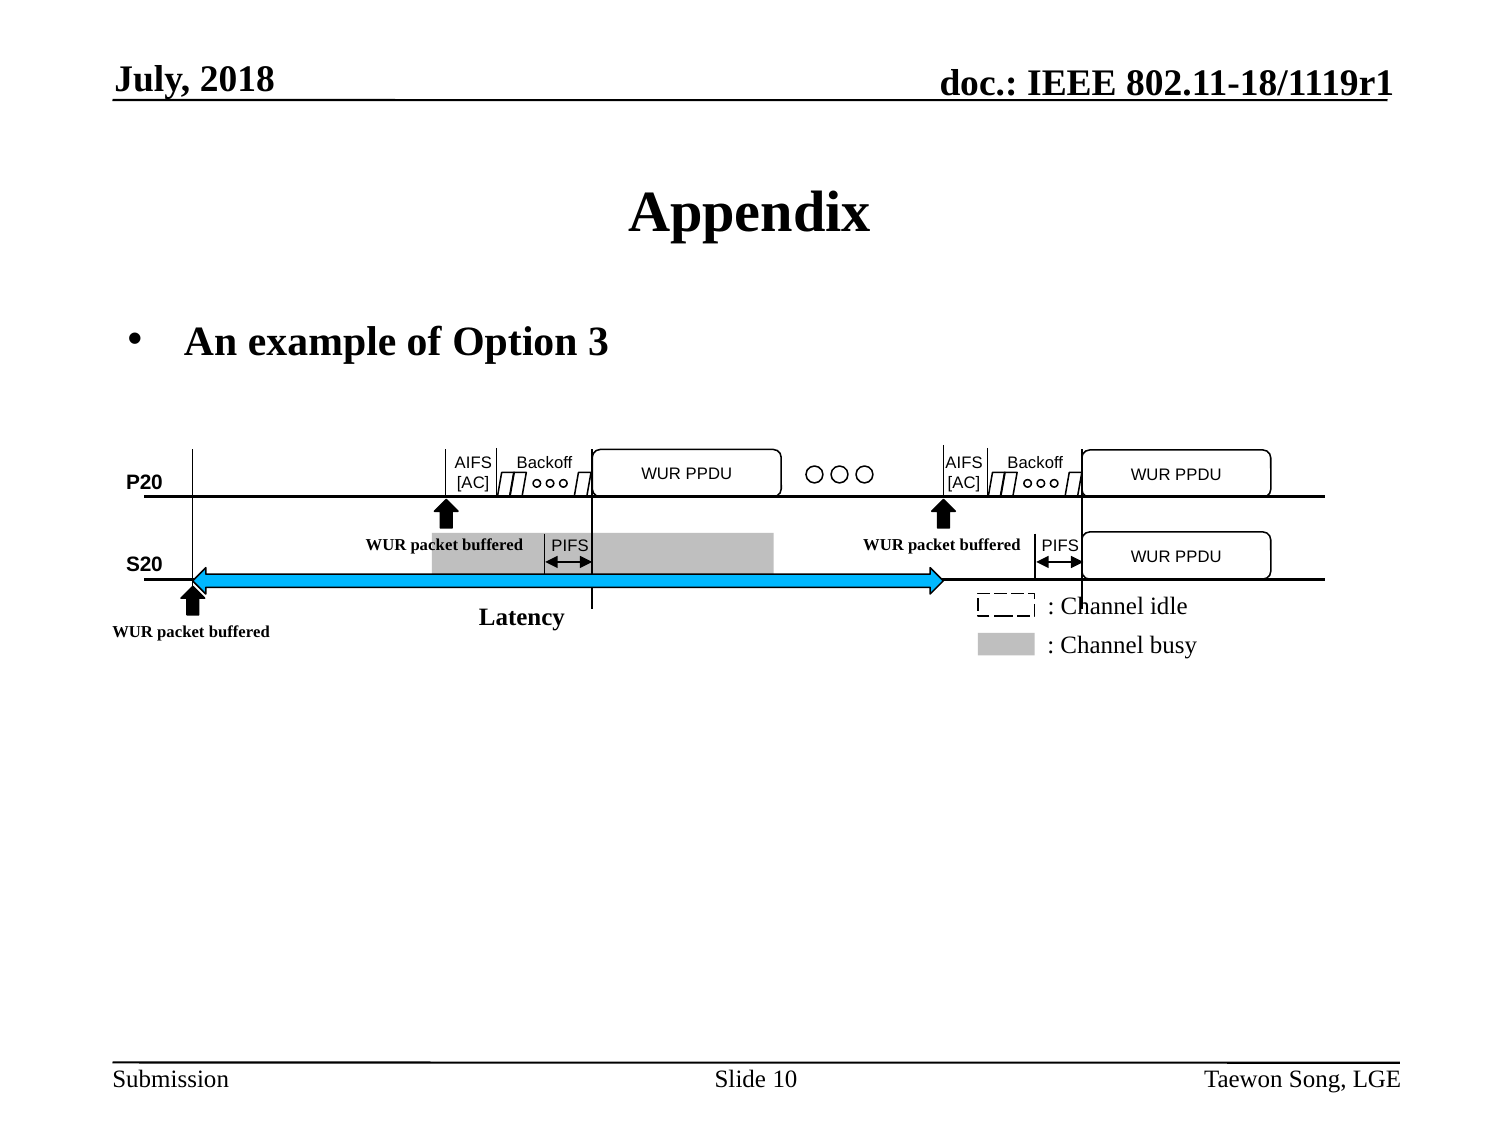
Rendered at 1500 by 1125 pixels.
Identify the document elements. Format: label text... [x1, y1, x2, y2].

text_box S20 [111, 543, 178, 584]
text_box PIFS [543, 527, 587, 561]
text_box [988, 472, 1083, 497]
text_box : Channel idle [1032, 587, 1203, 621]
text_box Backoff [501, 444, 588, 470]
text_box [349, 499, 540, 563]
text_box PIFS [597, 527, 604, 563]
text_box WUR PPDU [1084, 449, 1271, 495]
text_box WUR PPDU [1087, 531, 1271, 578]
text_box AIFS [AC] [450, 444, 497, 495]
text_box Backoff [992, 444, 1079, 470]
list An example of Option 3 [112, 262, 1388, 1000]
text_box [549, 574, 587, 578]
text_box [597, 570, 941, 578]
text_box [96, 586, 286, 650]
text_box WUR PPDU [594, 449, 782, 495]
text_box [600, 587, 938, 594]
text_box [198, 567, 540, 578]
slide_number Slide 10 [712, 1061, 800, 1123]
text_box PIFS [1041, 527, 1077, 561]
text_box Latency [464, 592, 580, 638]
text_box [847, 499, 1037, 563]
text_box Appendix [112, 154, 1388, 262]
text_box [805, 465, 874, 484]
text_box [977, 593, 1032, 616]
text_box P20 [111, 460, 178, 501]
text_box : Channel busy [1032, 621, 1213, 667]
footer Taewon Song, LGE [878, 1061, 1402, 1093]
text_box [977, 632, 1032, 656]
text_box PIFS [1087, 527, 1094, 563]
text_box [497, 472, 592, 497]
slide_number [114, 54, 423, 100]
text_box AIFS [AC] [944, 444, 988, 495]
